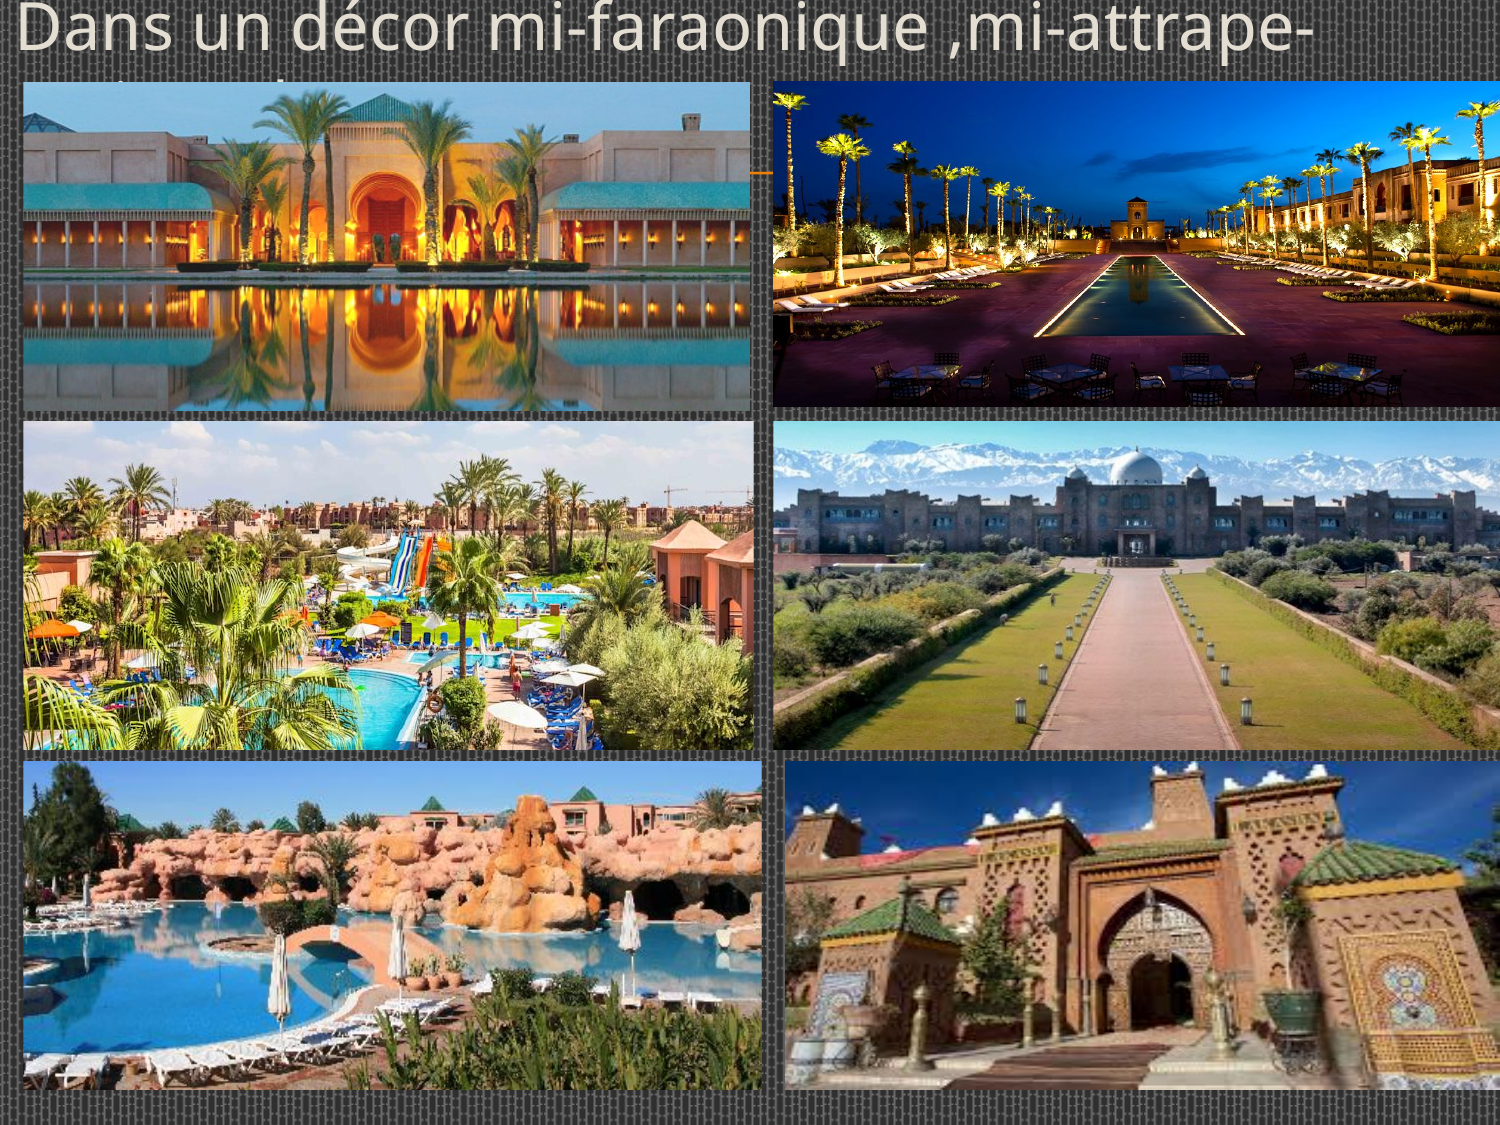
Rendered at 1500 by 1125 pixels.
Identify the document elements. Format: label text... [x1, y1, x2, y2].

picture [773, 81, 1500, 407]
picture [23, 81, 751, 411]
picture [784, 761, 1500, 1091]
picture [23, 761, 762, 1091]
picture [23, 421, 755, 751]
list Dans un décor mi-faraonique ,mi-attrape-nigaud [0, 0, 1500, 998]
picture [773, 421, 1500, 751]
